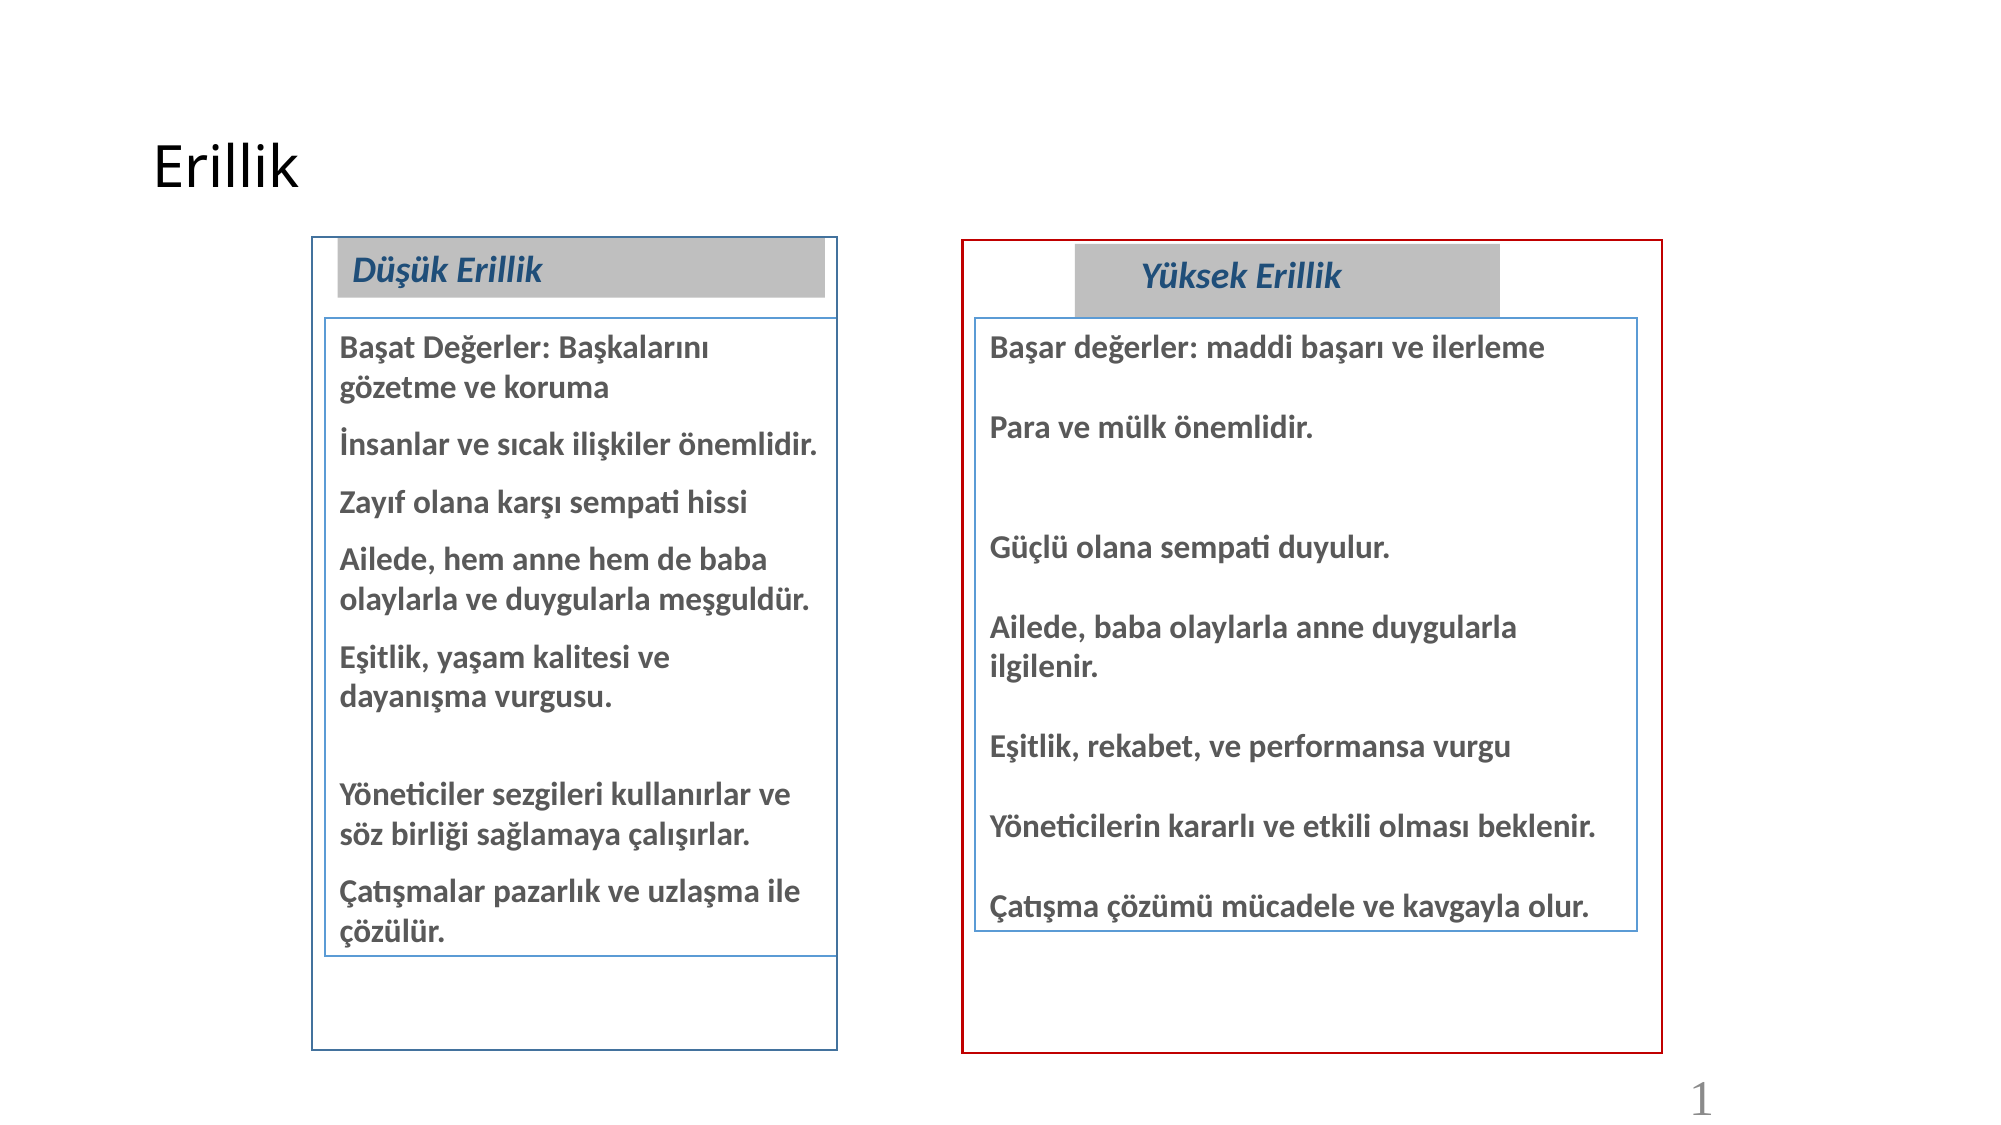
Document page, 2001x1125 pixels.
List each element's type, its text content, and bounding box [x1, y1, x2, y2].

title Erillik [137, 59, 1863, 278]
slide_number 16 [1674, 1065, 1738, 1125]
text_box [311, 236, 838, 1051]
text_box [961, 239, 1663, 1054]
